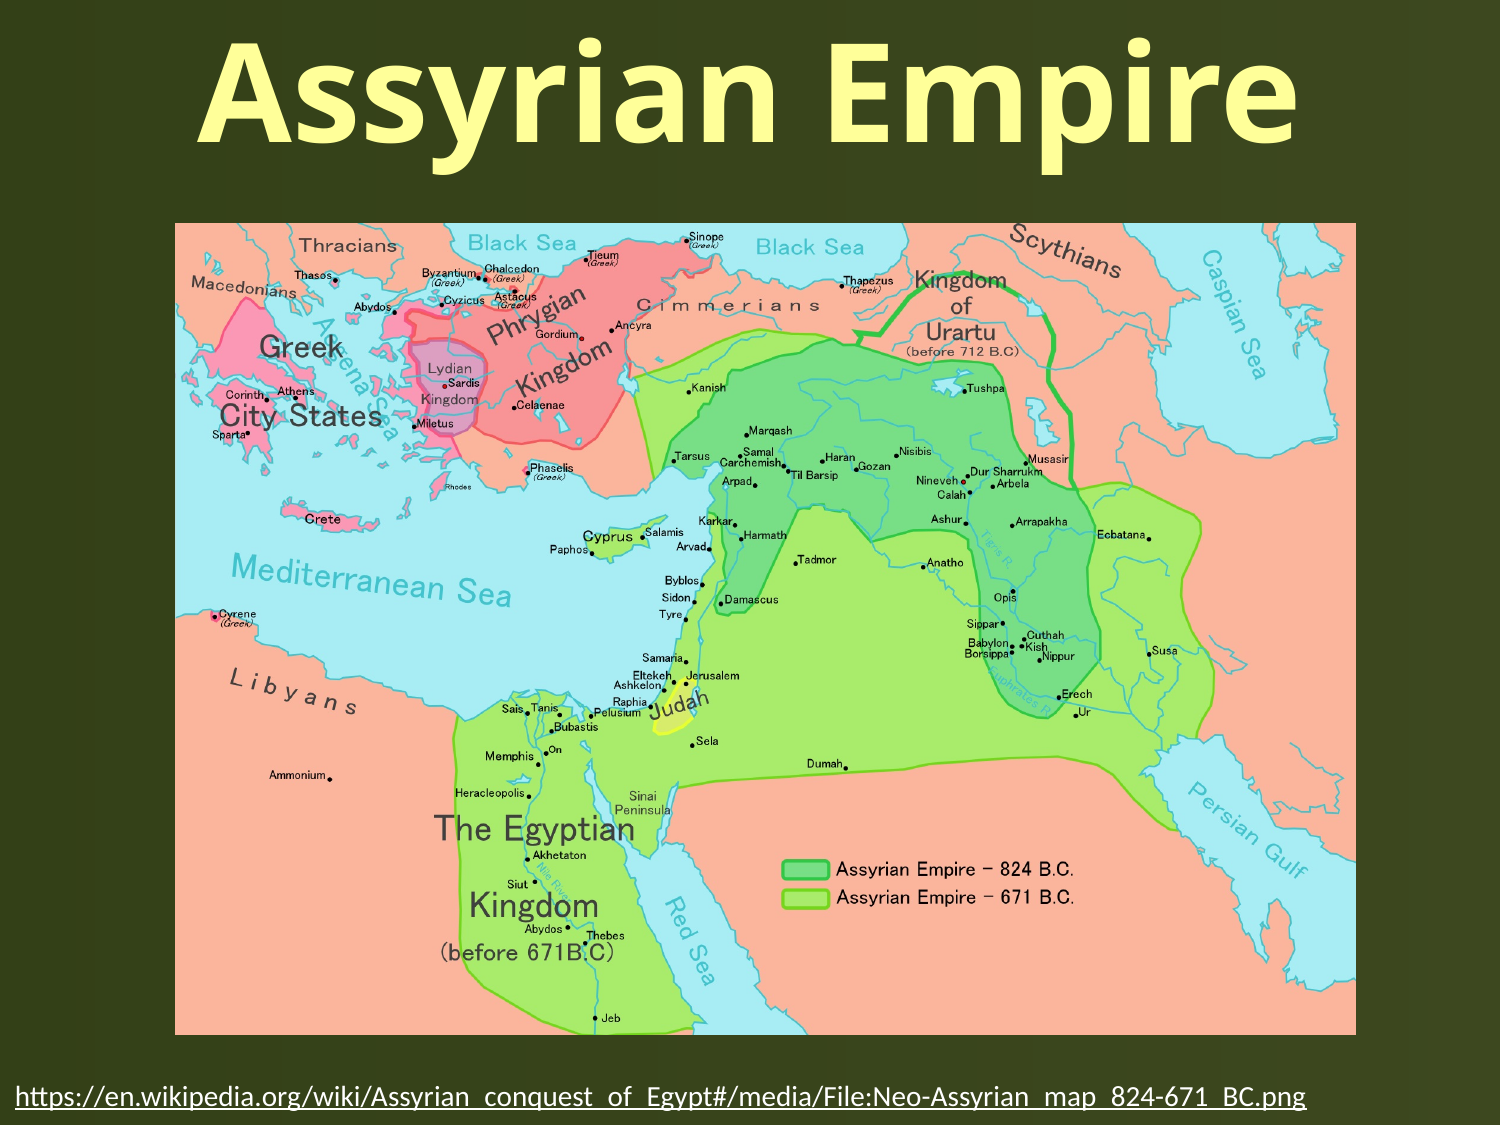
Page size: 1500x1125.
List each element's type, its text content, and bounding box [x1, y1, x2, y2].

text_box https://en.wikipedia.org/wiki/Assyrian_conquest_of_Egypt#/media/File:Neo-Assyrian_map_824-671_BC.png [0, 1069, 1500, 1120]
title Assyrian Empire [0, 30, 1500, 166]
picture [175, 223, 1356, 1035]
